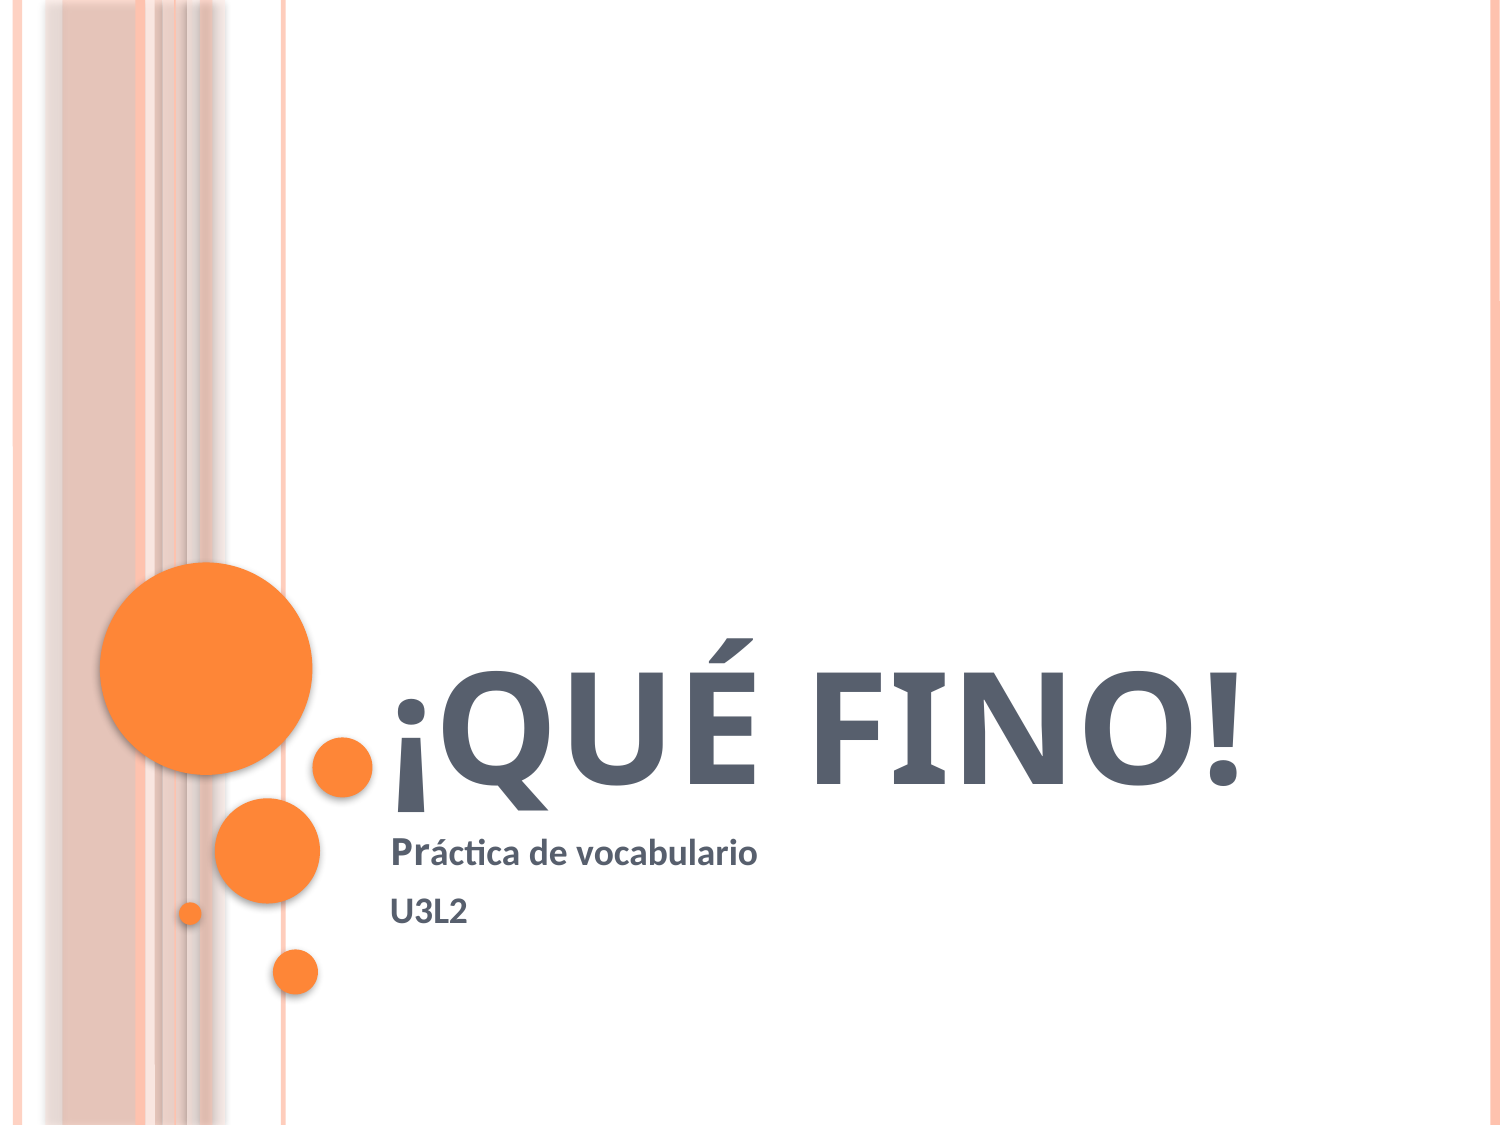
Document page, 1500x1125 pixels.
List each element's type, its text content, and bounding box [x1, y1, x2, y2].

subtitle Práctica de vocabulario U3L2 [375, 820, 1388, 1046]
title ¡Qué fino! [375, 512, 1388, 820]
